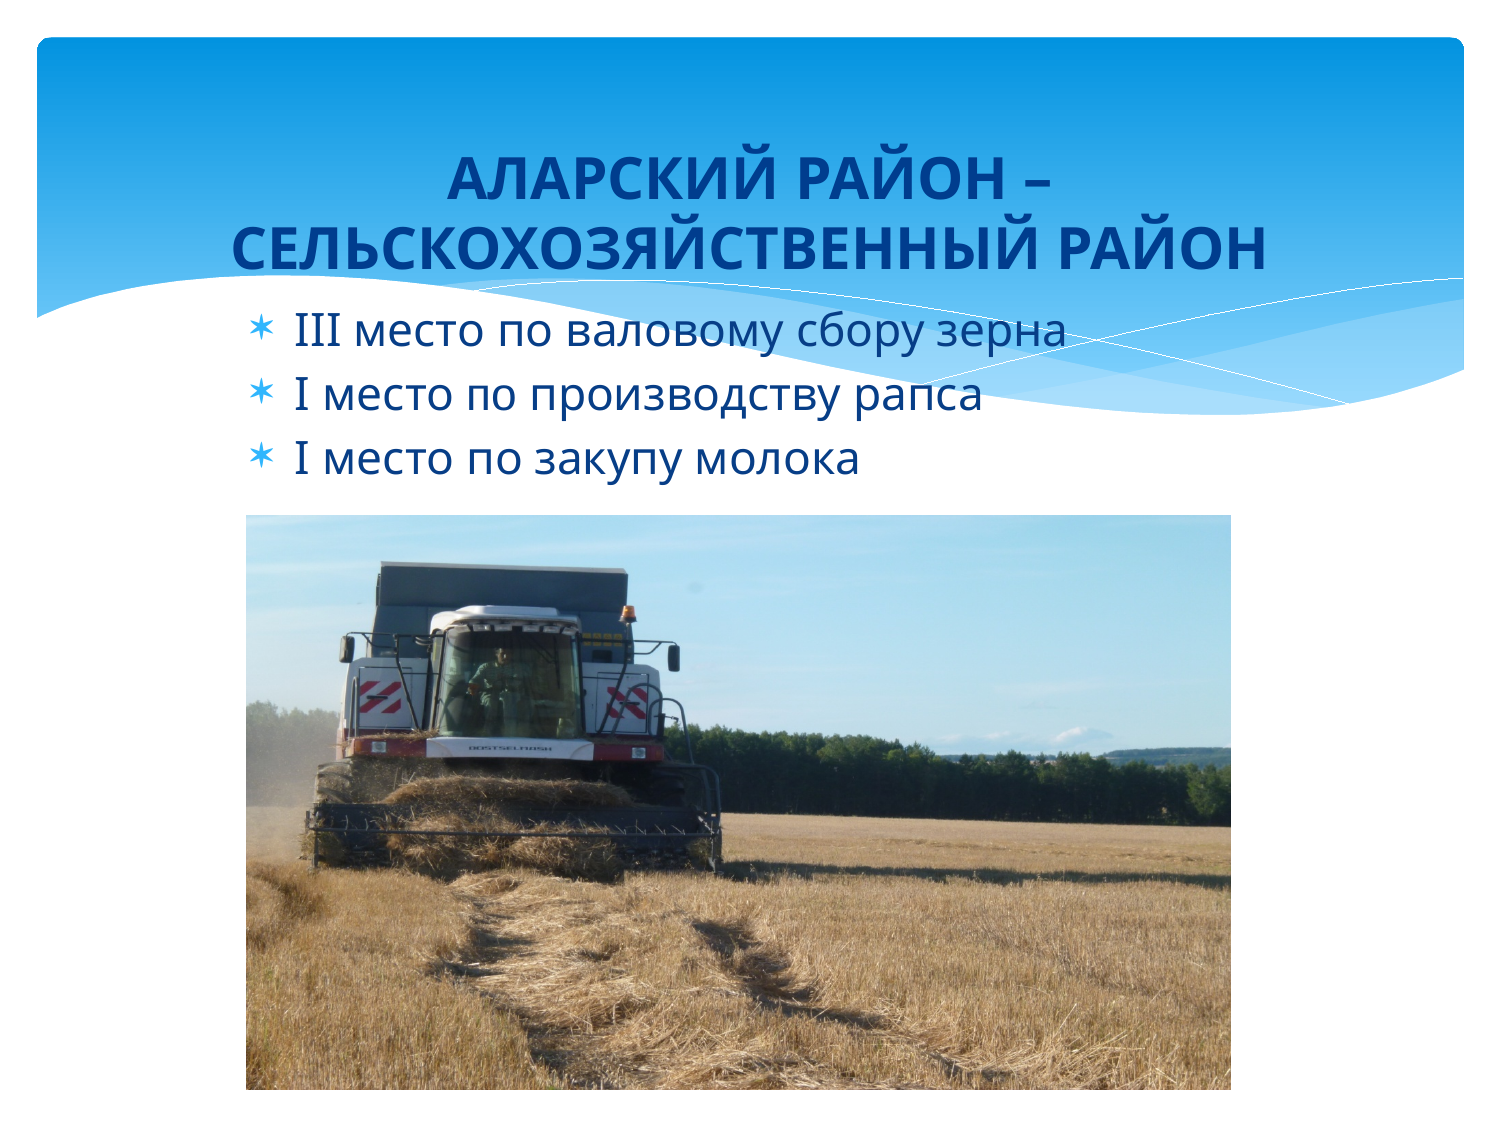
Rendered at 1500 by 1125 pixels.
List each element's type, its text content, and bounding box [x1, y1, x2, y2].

picture [245, 515, 1231, 1091]
list III место по валовому сбору зерна I место по производству рапса I место по закупу молока [235, 292, 1466, 493]
title АЛАРСКИЙ РАЙОН – СЕЛЬСКОХОЗЯЙСТВЕННЫЙ РАЙОН [74, 105, 1426, 317]
